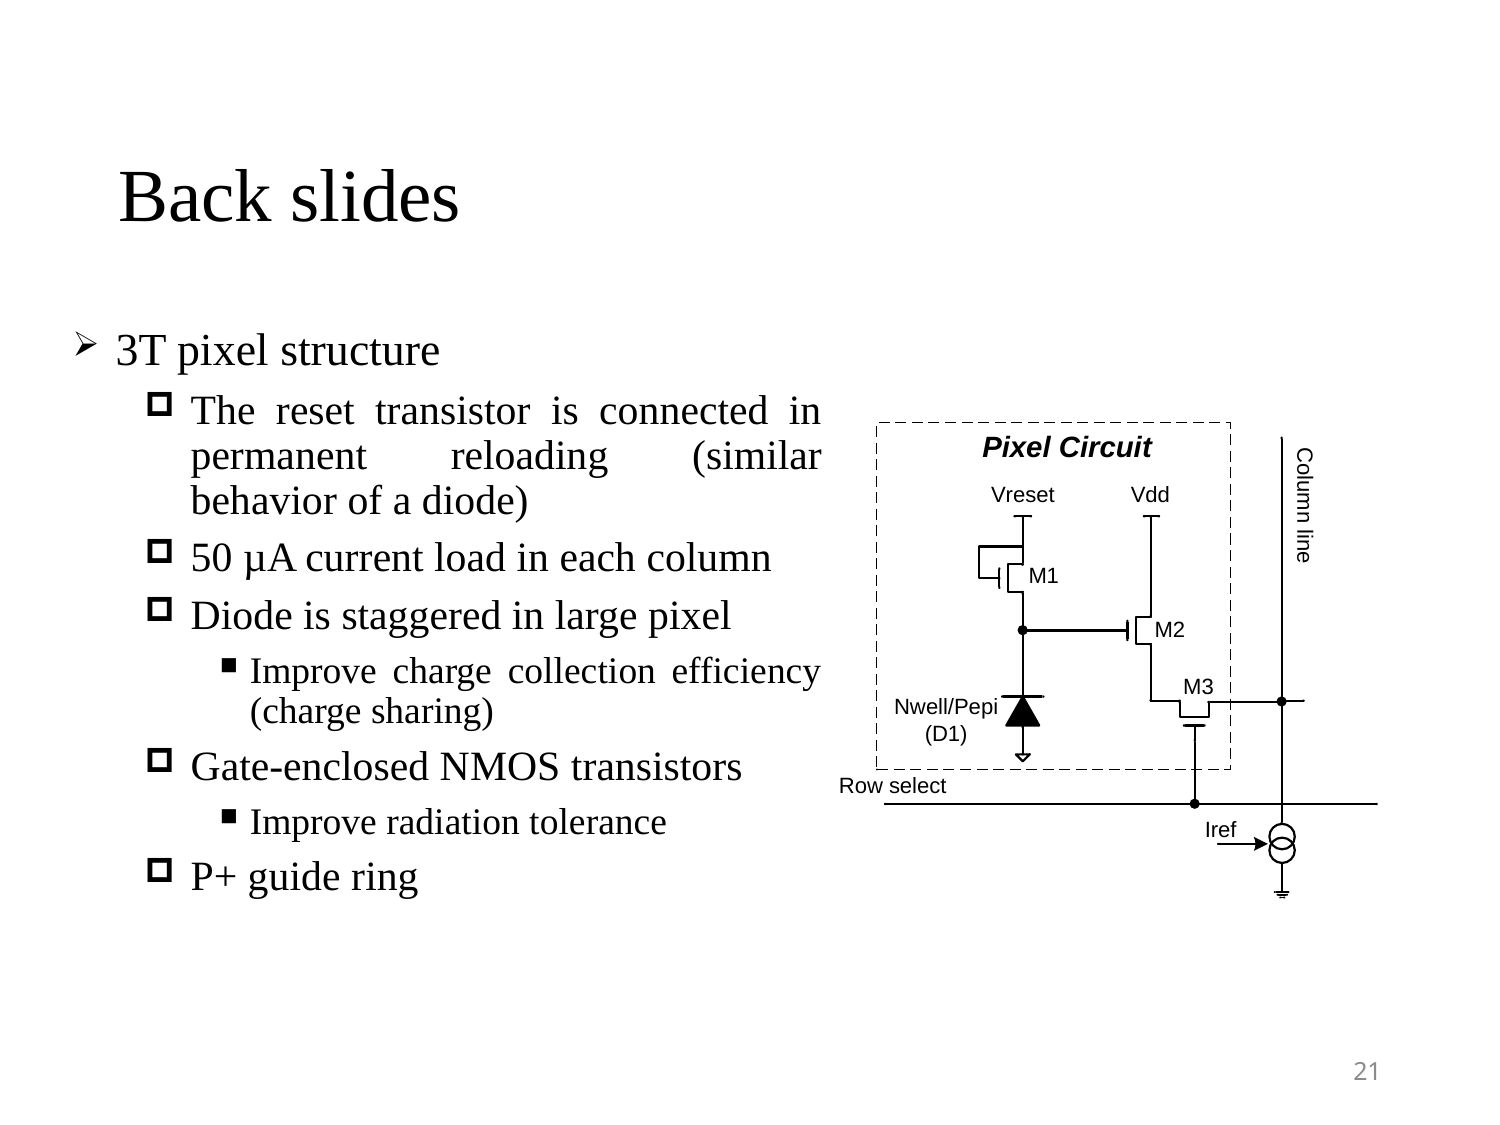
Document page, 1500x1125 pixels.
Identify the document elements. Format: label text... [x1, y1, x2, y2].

picture [836, 419, 1380, 901]
slide_number 21 [1059, 1042, 1397, 1103]
text_box 3T pixel structure The reset transistor is connected in permanent reloading (similar behavior of a diode) 50 µA current load in each column Diode is staggered in large pixel Improve charge collection efficiency (charge sharing) Gate-enclosed NMOS transistors Improve radiation tolerance P+ guide ring [57, 318, 837, 961]
title Back slides [103, 59, 1475, 278]
